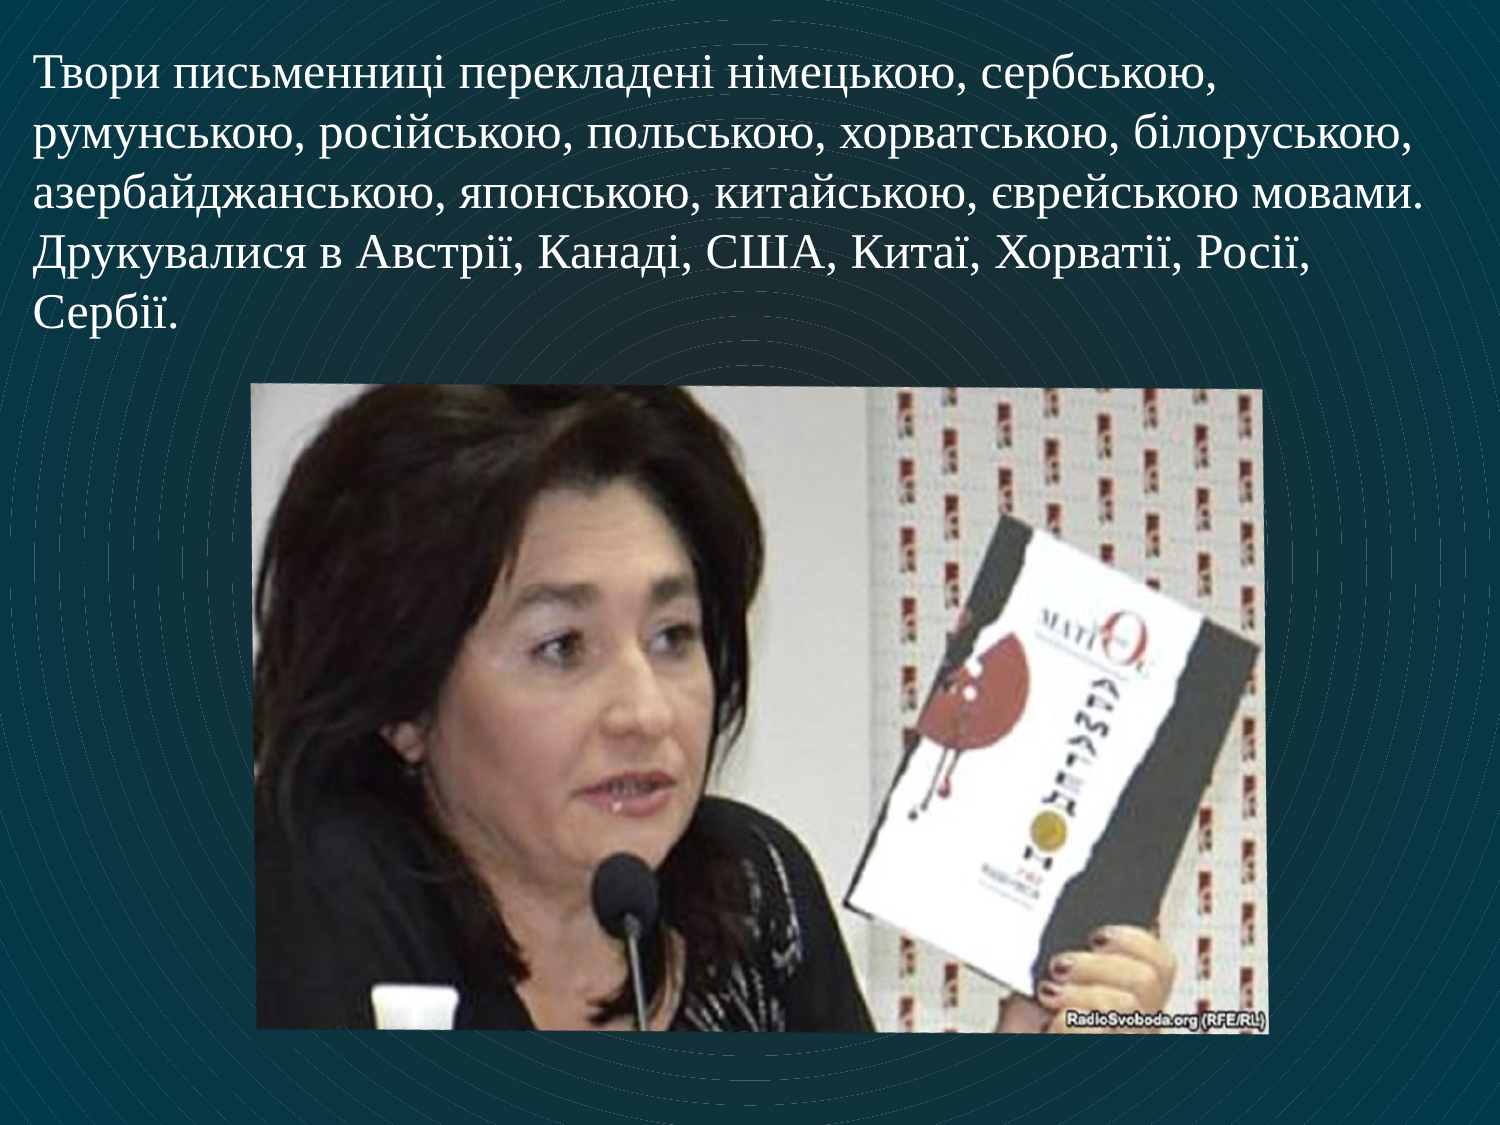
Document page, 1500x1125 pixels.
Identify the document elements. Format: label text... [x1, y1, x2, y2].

picture [212, 313, 1306, 1103]
list Твори письменниці перекладені німецькою, сербською, румунською, російською, польською, хорватською, білоруською, азербайджанською, японською, китайською, єврейською мовами. Друкувалися в Австрії, Канаді, США, Китаї, Хорватії, Росії, Сербії. [17, 30, 1471, 350]
